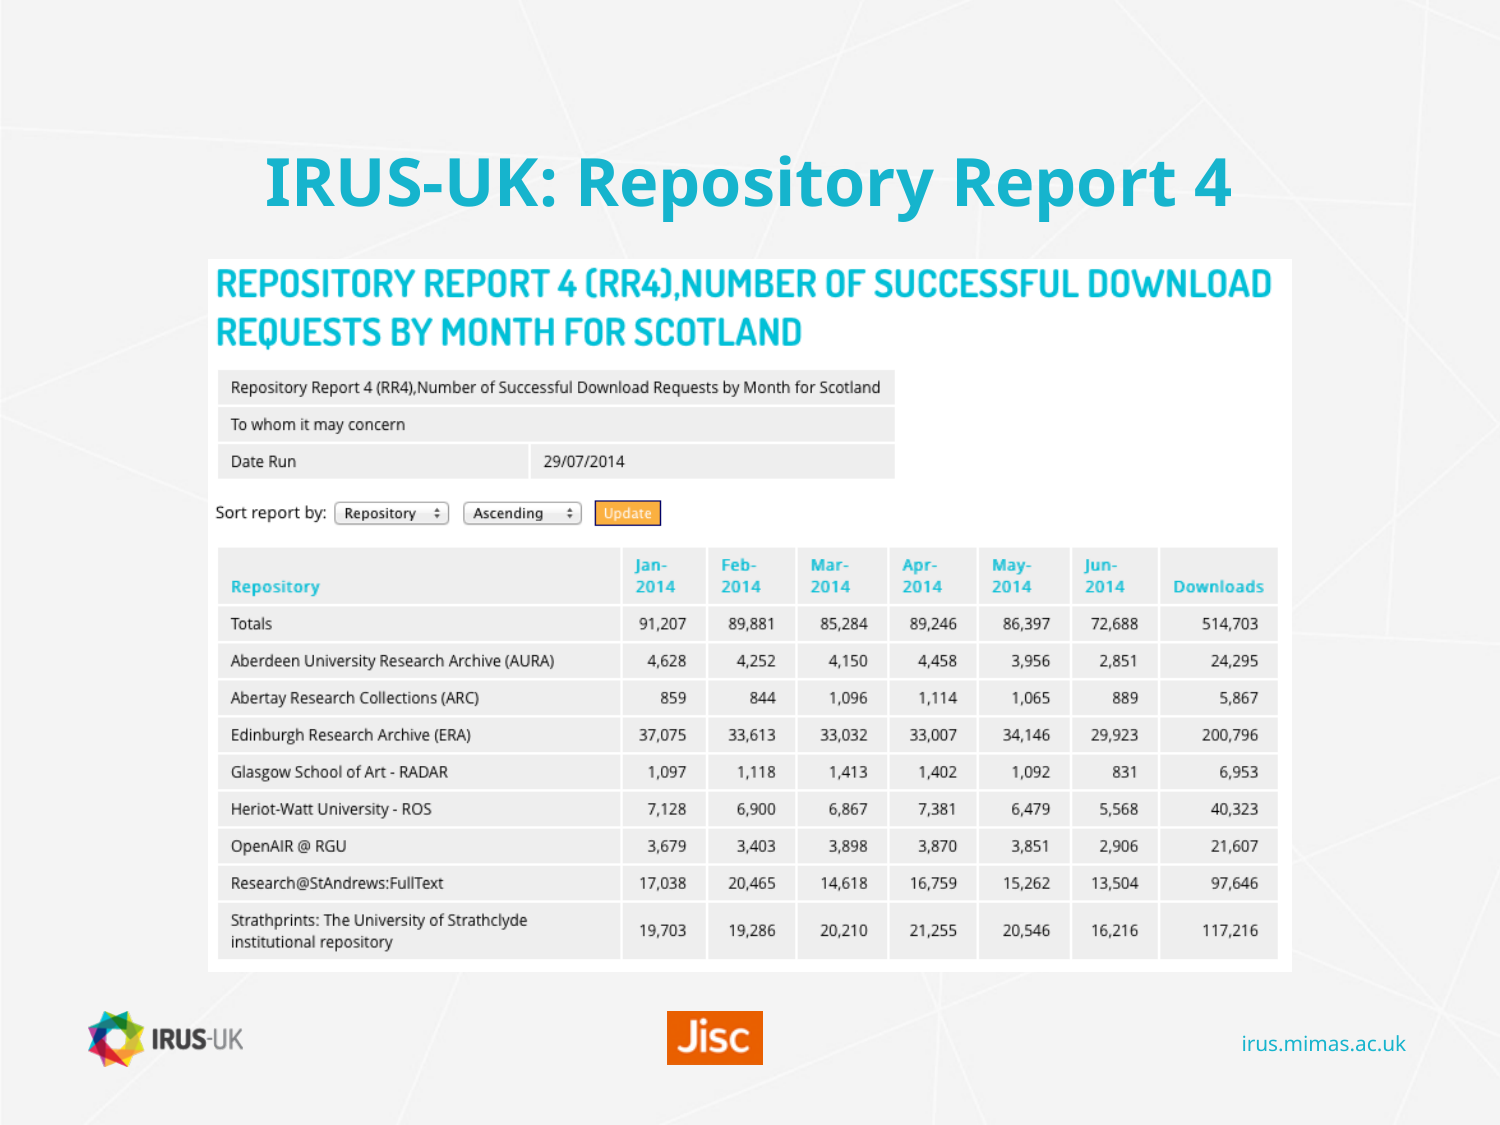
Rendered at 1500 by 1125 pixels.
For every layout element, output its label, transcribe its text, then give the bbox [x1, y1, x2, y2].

picture [0, 0, 1500, 1125]
title IRUS-UK: Repository Report 4 [89, 0, 1410, 221]
